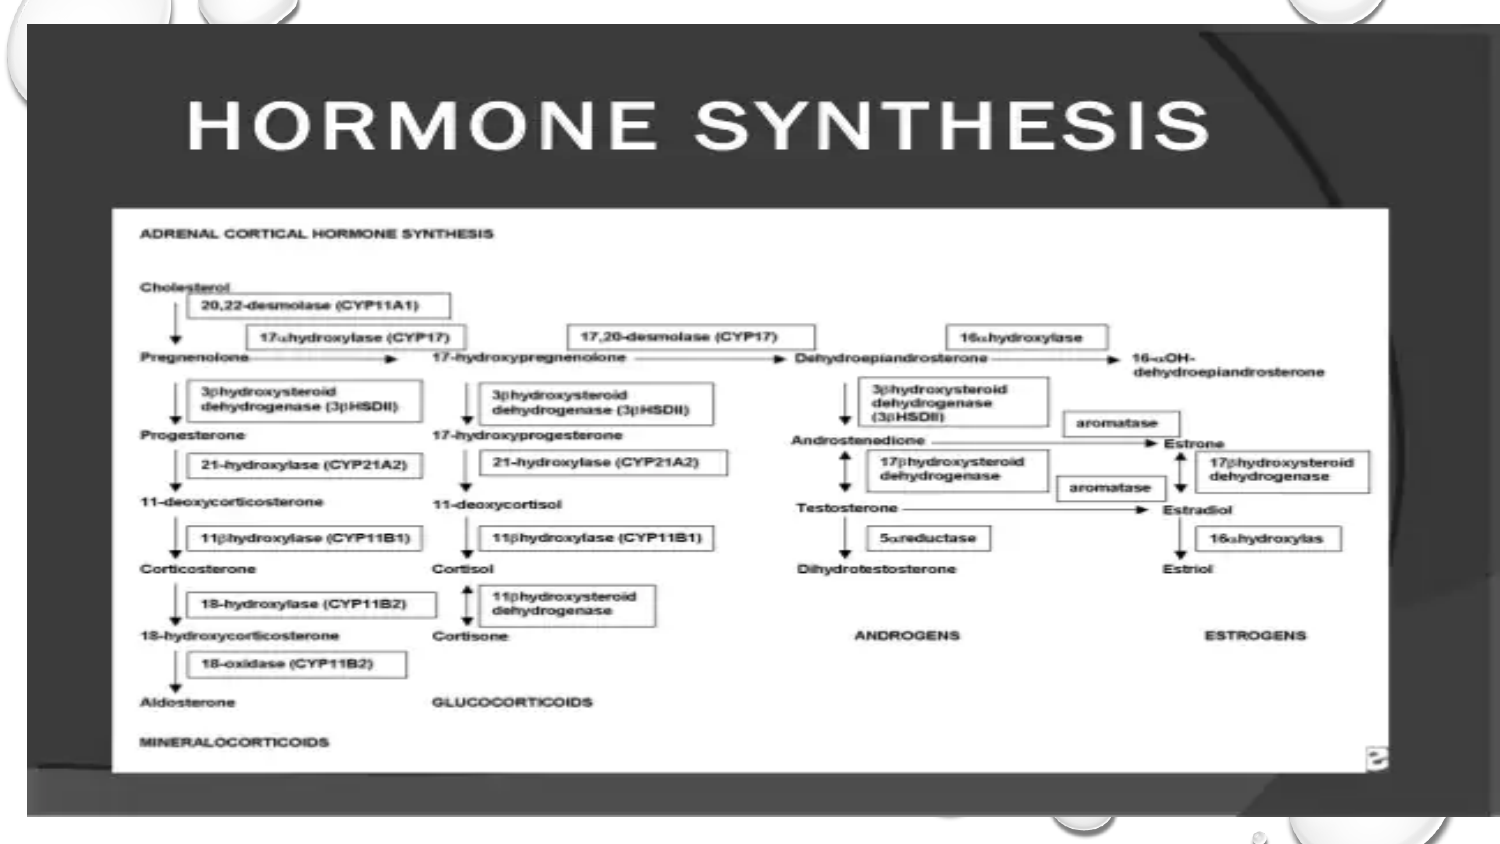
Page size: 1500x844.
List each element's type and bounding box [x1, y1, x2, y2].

list [27, 23, 1500, 818]
picture [0, 0, 1500, 844]
